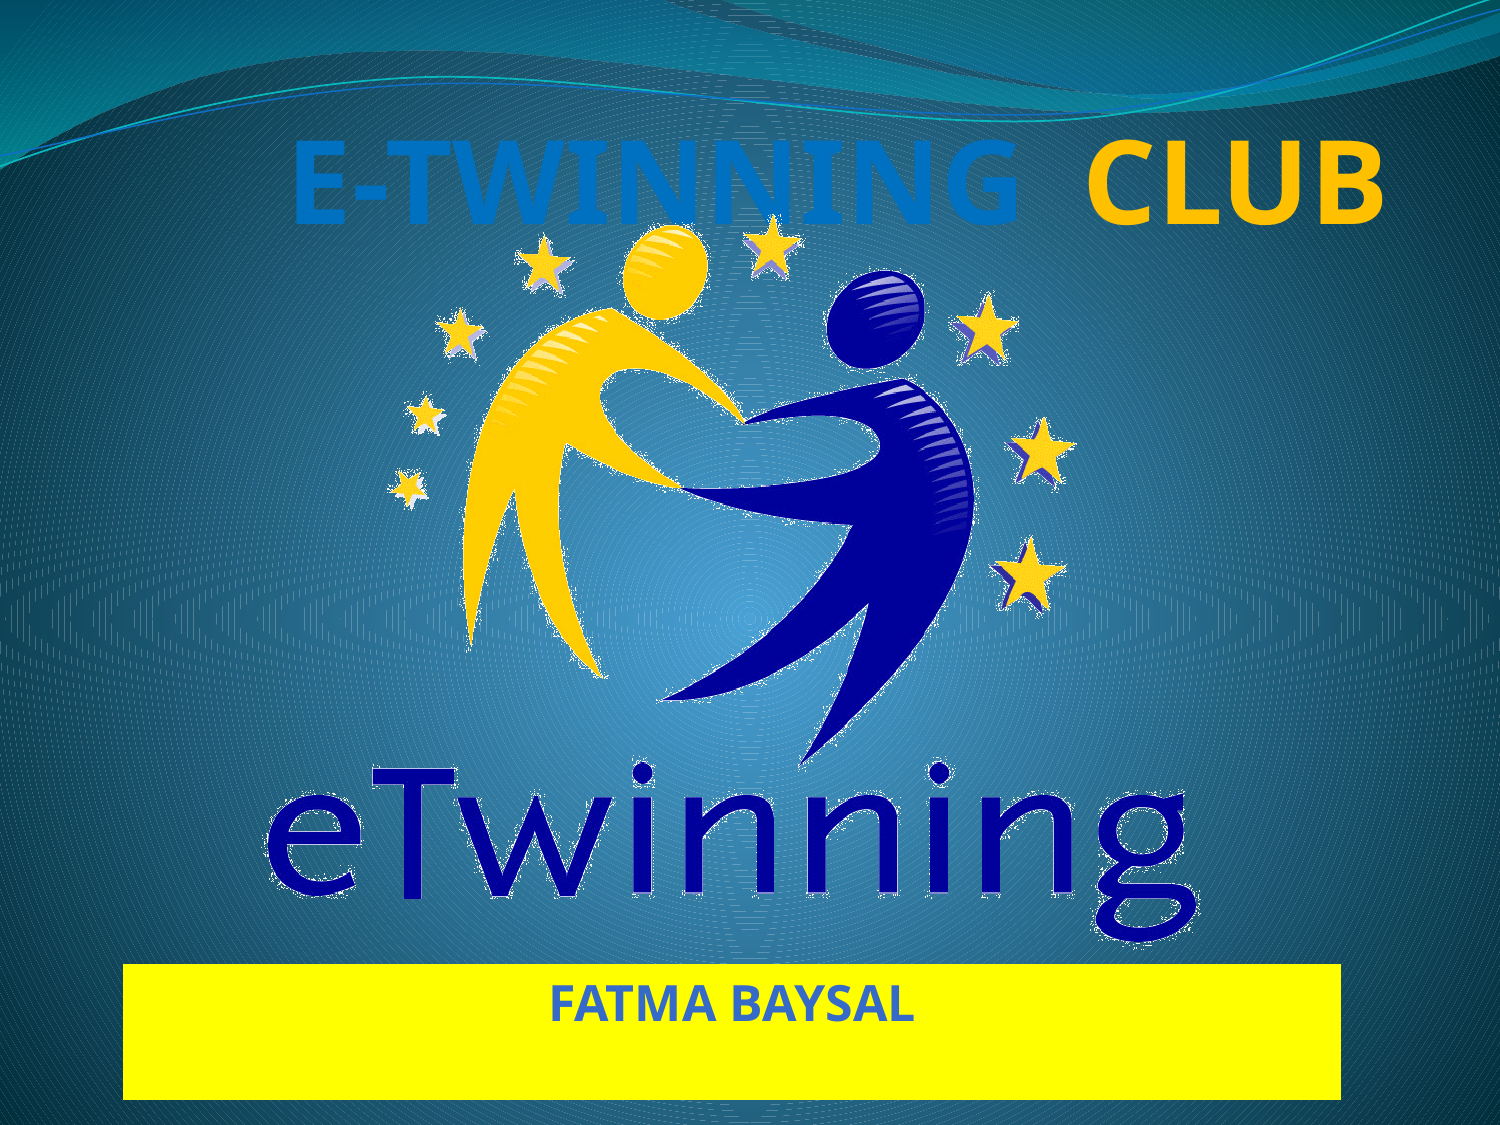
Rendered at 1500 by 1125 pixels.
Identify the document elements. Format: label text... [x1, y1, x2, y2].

text_box FATMA BAYSAL [123, 964, 1341, 1100]
title E-TWINNING CLUB [116, 54, 1392, 249]
picture [229, 172, 1234, 986]
